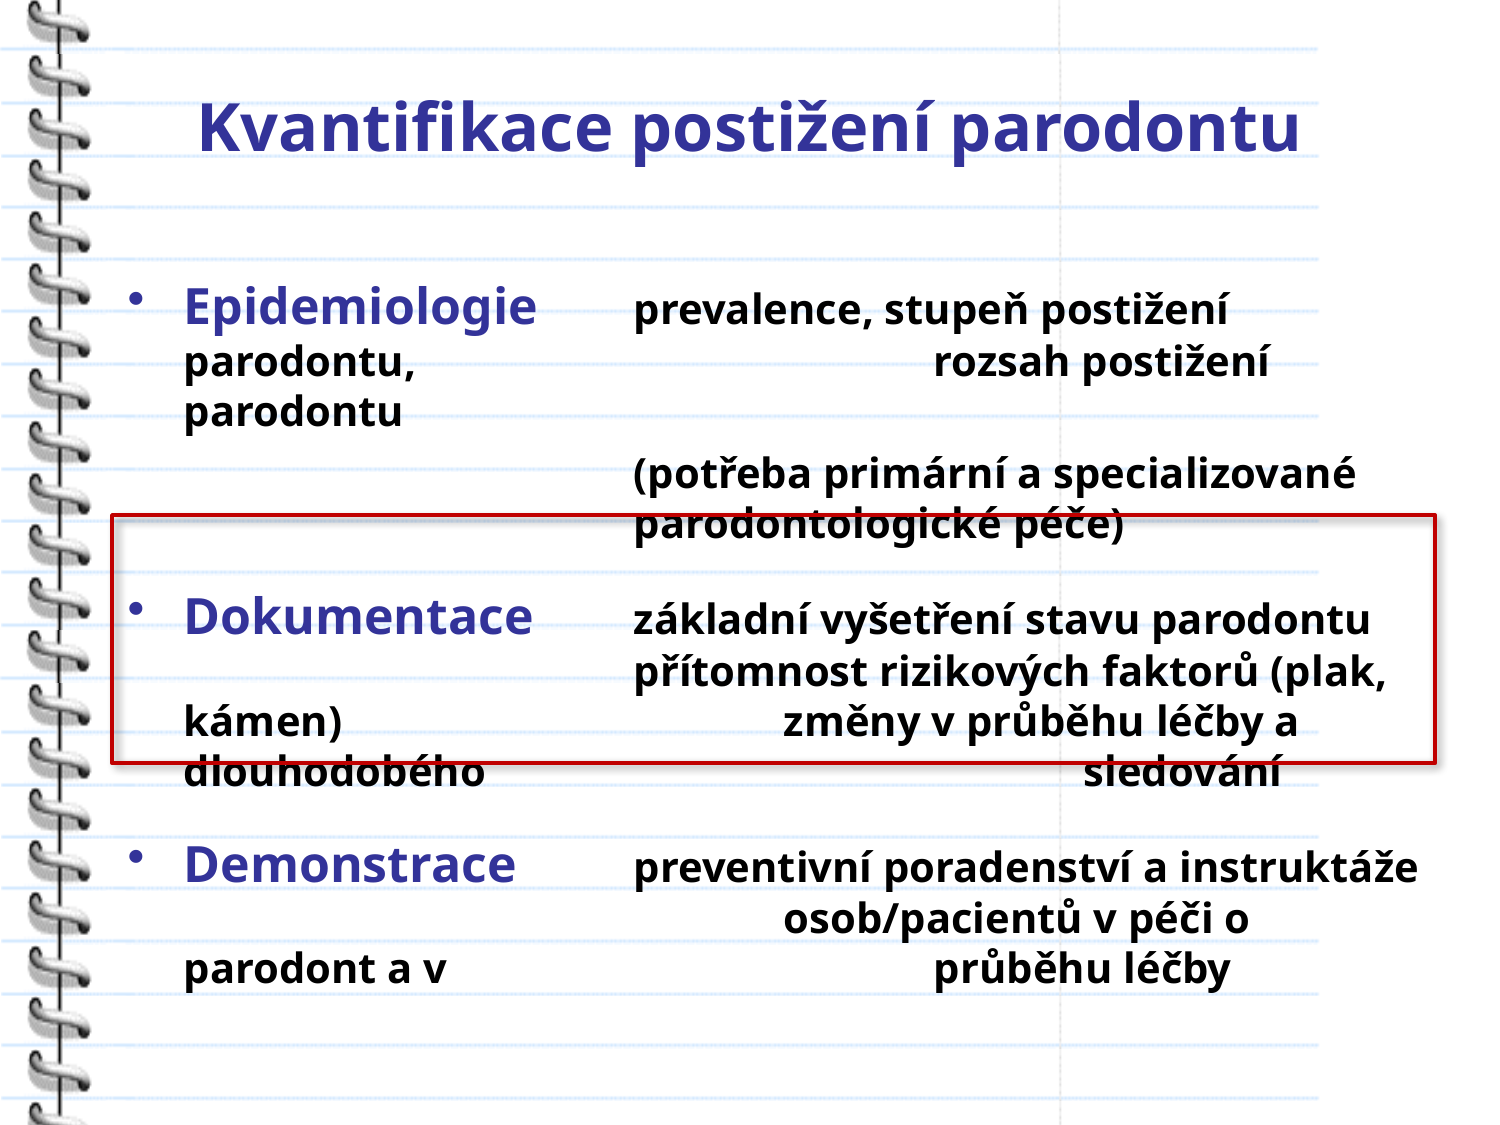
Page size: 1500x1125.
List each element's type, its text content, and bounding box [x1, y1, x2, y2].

title Kvantifikace postižení parodontu [112, 30, 1388, 219]
list Epidemiologie prevalence, stupeň postižení parodontu, rozsah postižení parodontu (potřeba primární a specializované parodontologické péče) Dokumentace základní vyšetření stavu parodontu přítomnost rizikových faktorů (plak, kámen) změny v průběhu léčby a dlouhodobého sledování Demonstrace preventivní poradenství a instruktáže osob/pacientů v péči o parodont a v průběhu léčby [112, 266, 1436, 513]
list Epidemiologie prevalence, stupeň postižení parodontu, rozsah postižení parodontu (potřeba primární a specializované parodontologické péče) Dokumentace základní vyšetření stavu parodontu přítomnost rizikových faktorů (plak, kámen) změny v průběhu léčby a dlouhodobého sledování Demonstrace preventivní poradenství a instruktáže osob/pacientů v péči o parodont a v průběhu léčby [112, 771, 1436, 943]
text_box [110, 513, 1437, 765]
